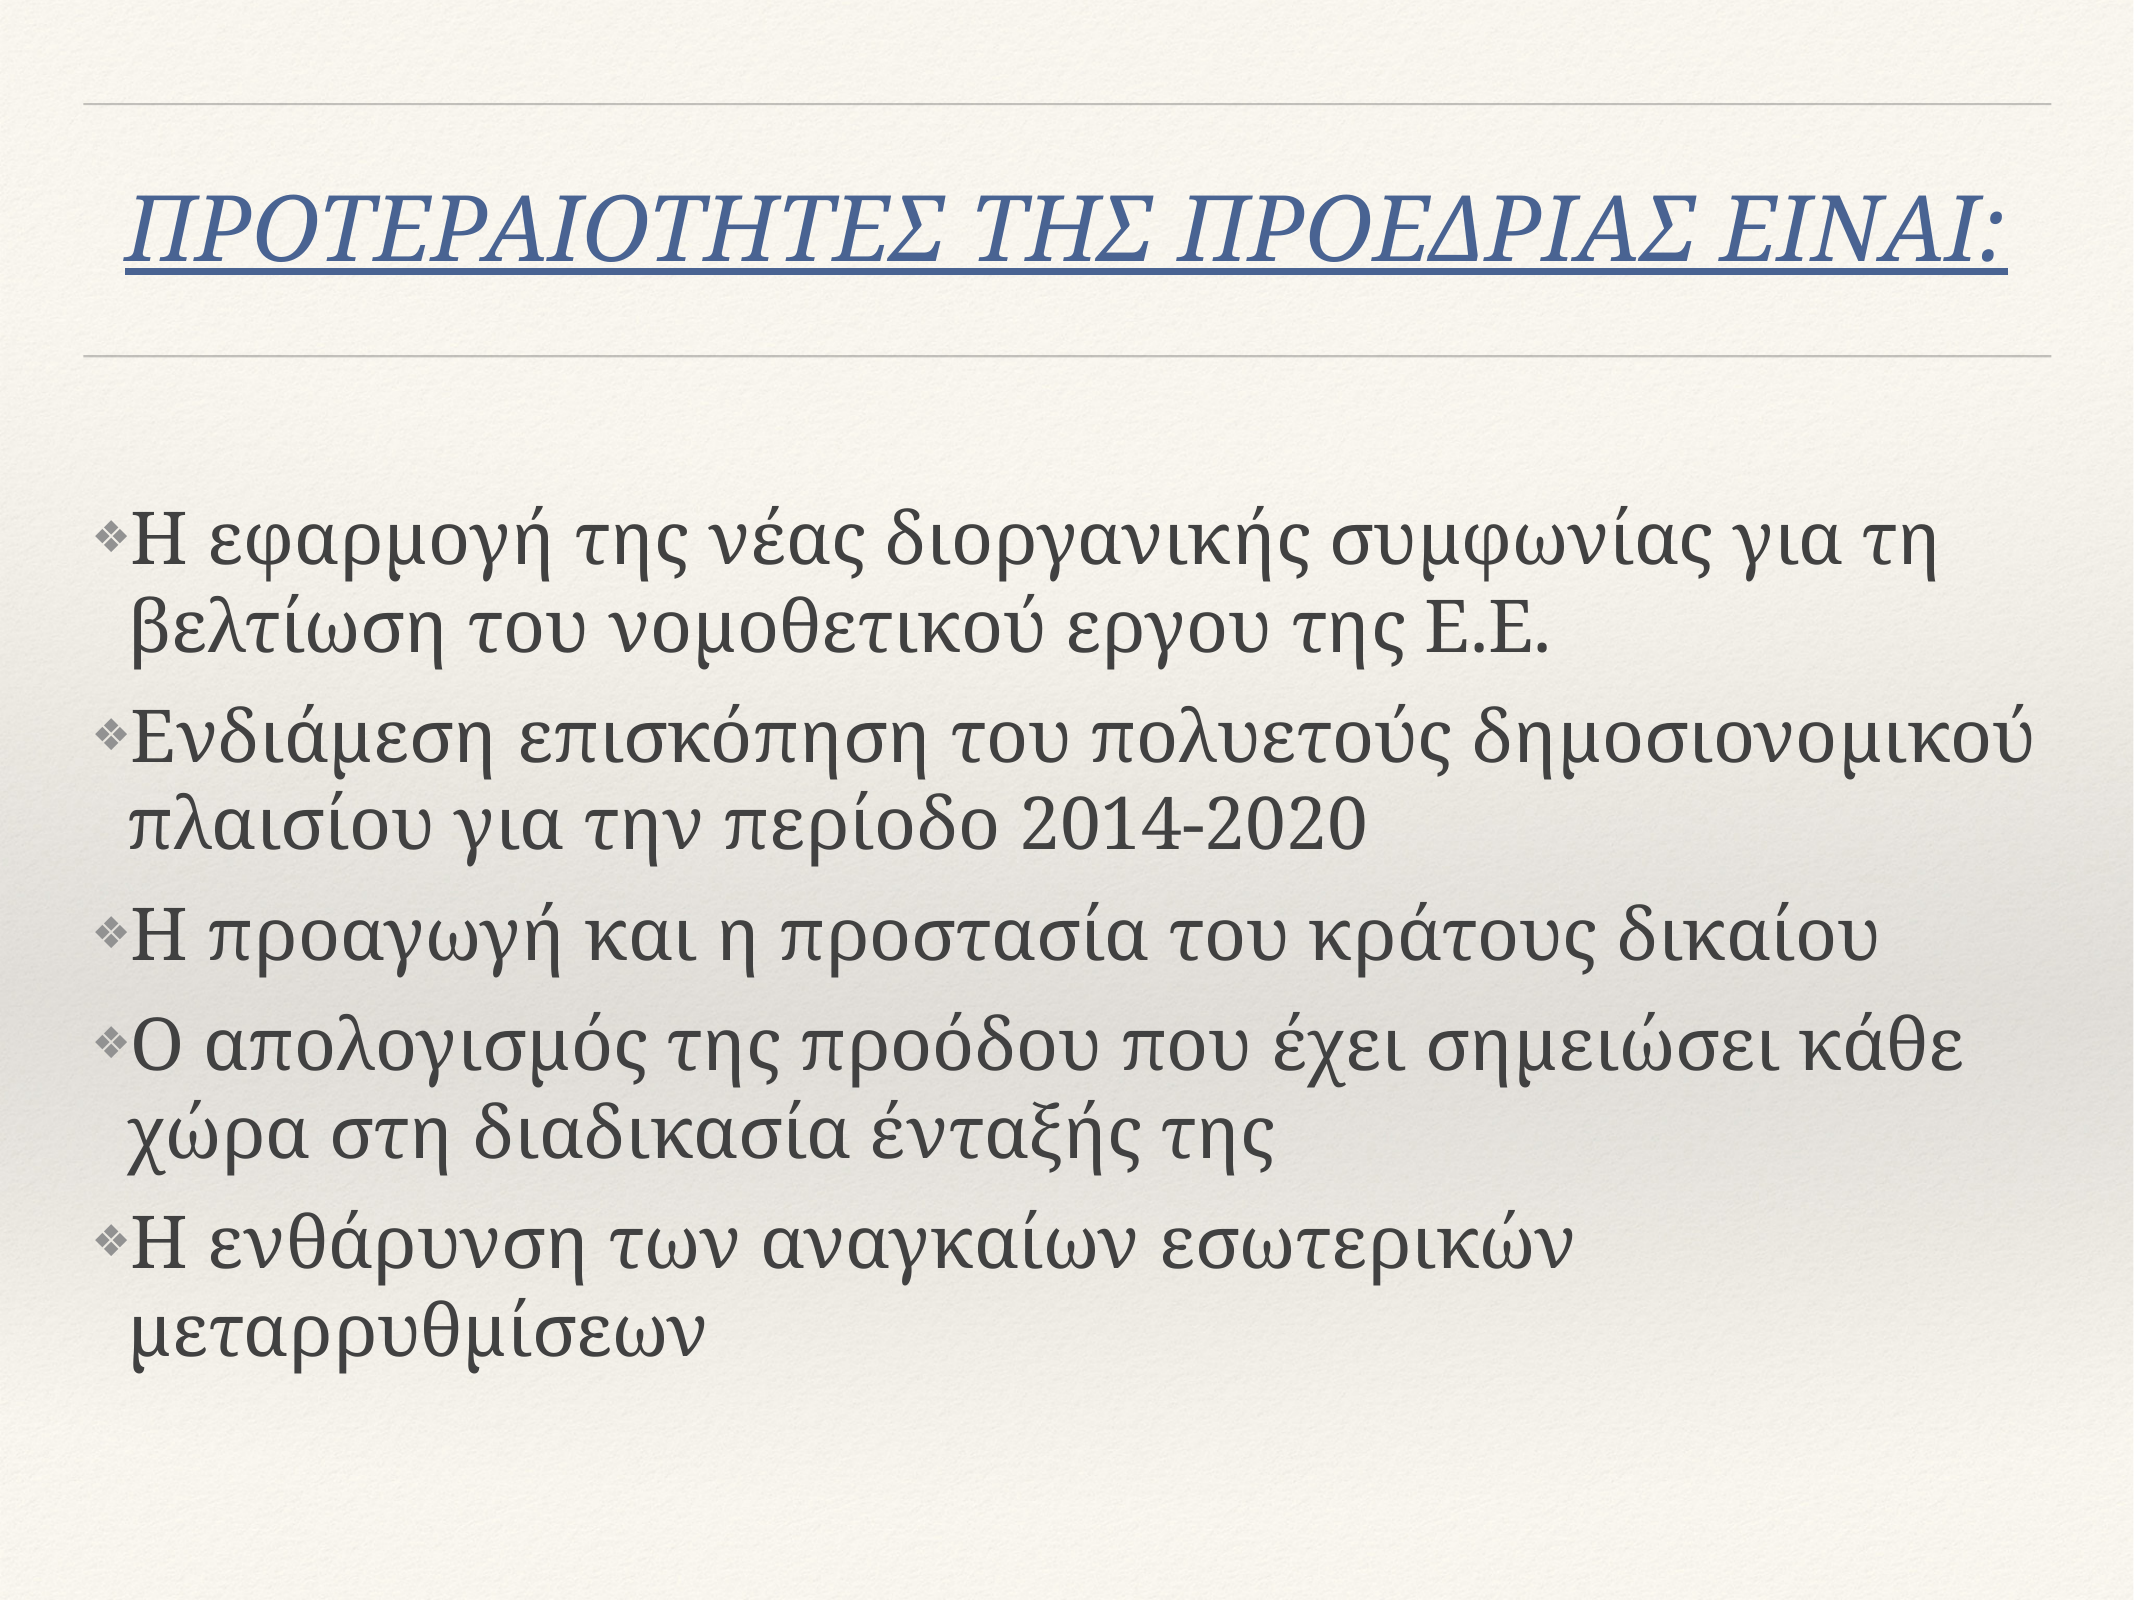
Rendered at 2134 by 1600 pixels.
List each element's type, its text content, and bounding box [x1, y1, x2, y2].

list Η εφαρμογή της νέας διοργανικής συμφωνίας για τη βελτίωση του νομοθετικού εργου της Ε.Ε. Ενδιάμεση επισκόπηση του πολυετούς δημοσιονομικού πλαισίου για την περίοδο 2014-2020 Η προαγωγή και η προστασία του κράτους δικαίου Ο απολογισμός της προόδου που έχει σημειώσει κάθε χώρα στη διαδικασία ένταξής της Η ενθάρυνση των αναγκαίων εσωτερικών μεταρρυθμίσεων [82, 430, 2051, 1432]
title ΠΡΟΤΕΡΑΙΟΤΗΤΕΣ ΤΗΣ ΠΡΟΕΔΡΙΑΣ ΕΙΝΑΙ: [82, 130, 2051, 332]
picture [0, 0, 2134, 1600]
